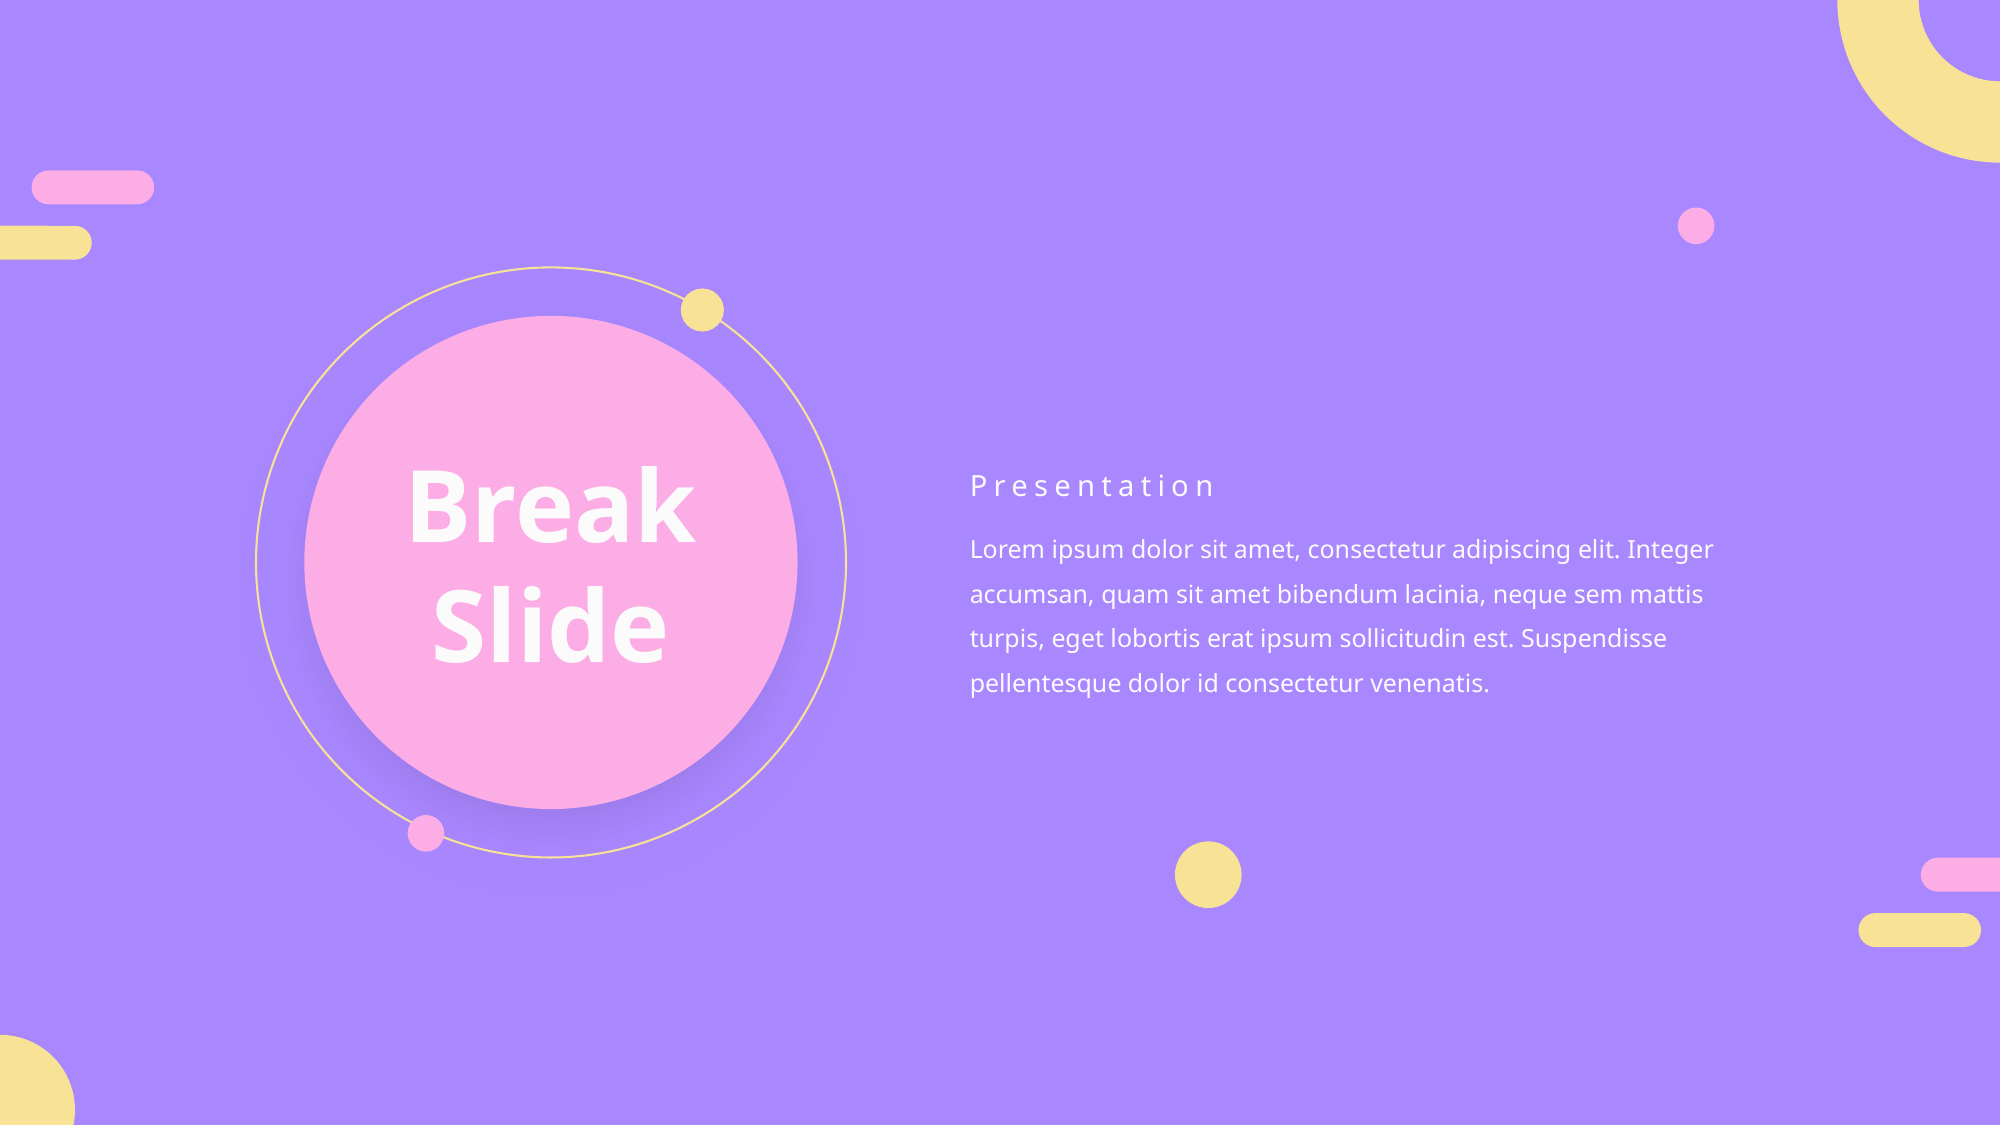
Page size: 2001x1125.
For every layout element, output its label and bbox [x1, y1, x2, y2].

text_box [255, 267, 1744, 858]
text_box [16, 122, 107, 308]
text_box [1836, 0, 2000, 164]
text_box [1906, 809, 1996, 995]
text_box [1173, 858, 1243, 910]
text_box [0, 1033, 77, 1125]
text_box [1676, 206, 1716, 246]
